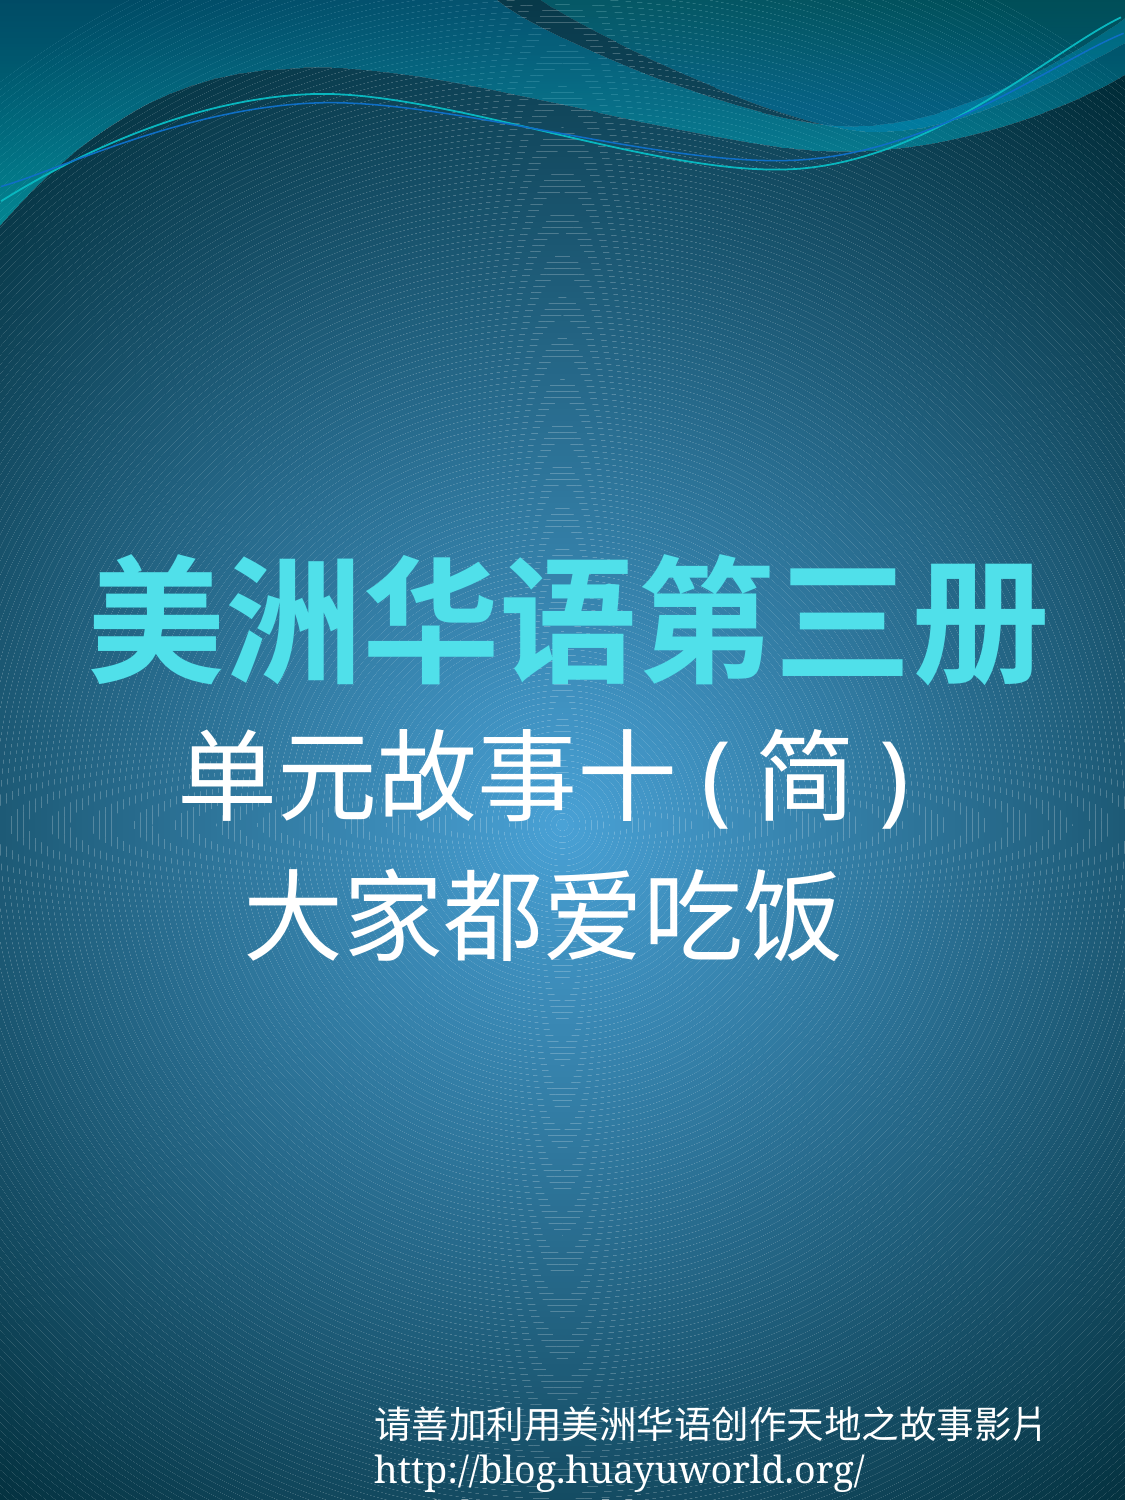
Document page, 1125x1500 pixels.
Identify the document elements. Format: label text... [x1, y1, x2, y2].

subtitle 单元故事十(简) 大家都爱吃饭 [65, 706, 1032, 1090]
text_box 请善加利用美洲华语创作天地之故事影片 http://blog.huayuworld.org/meizhouworld [359, 1393, 1125, 1500]
title 美洲华语第三册 [65, 300, 1075, 700]
